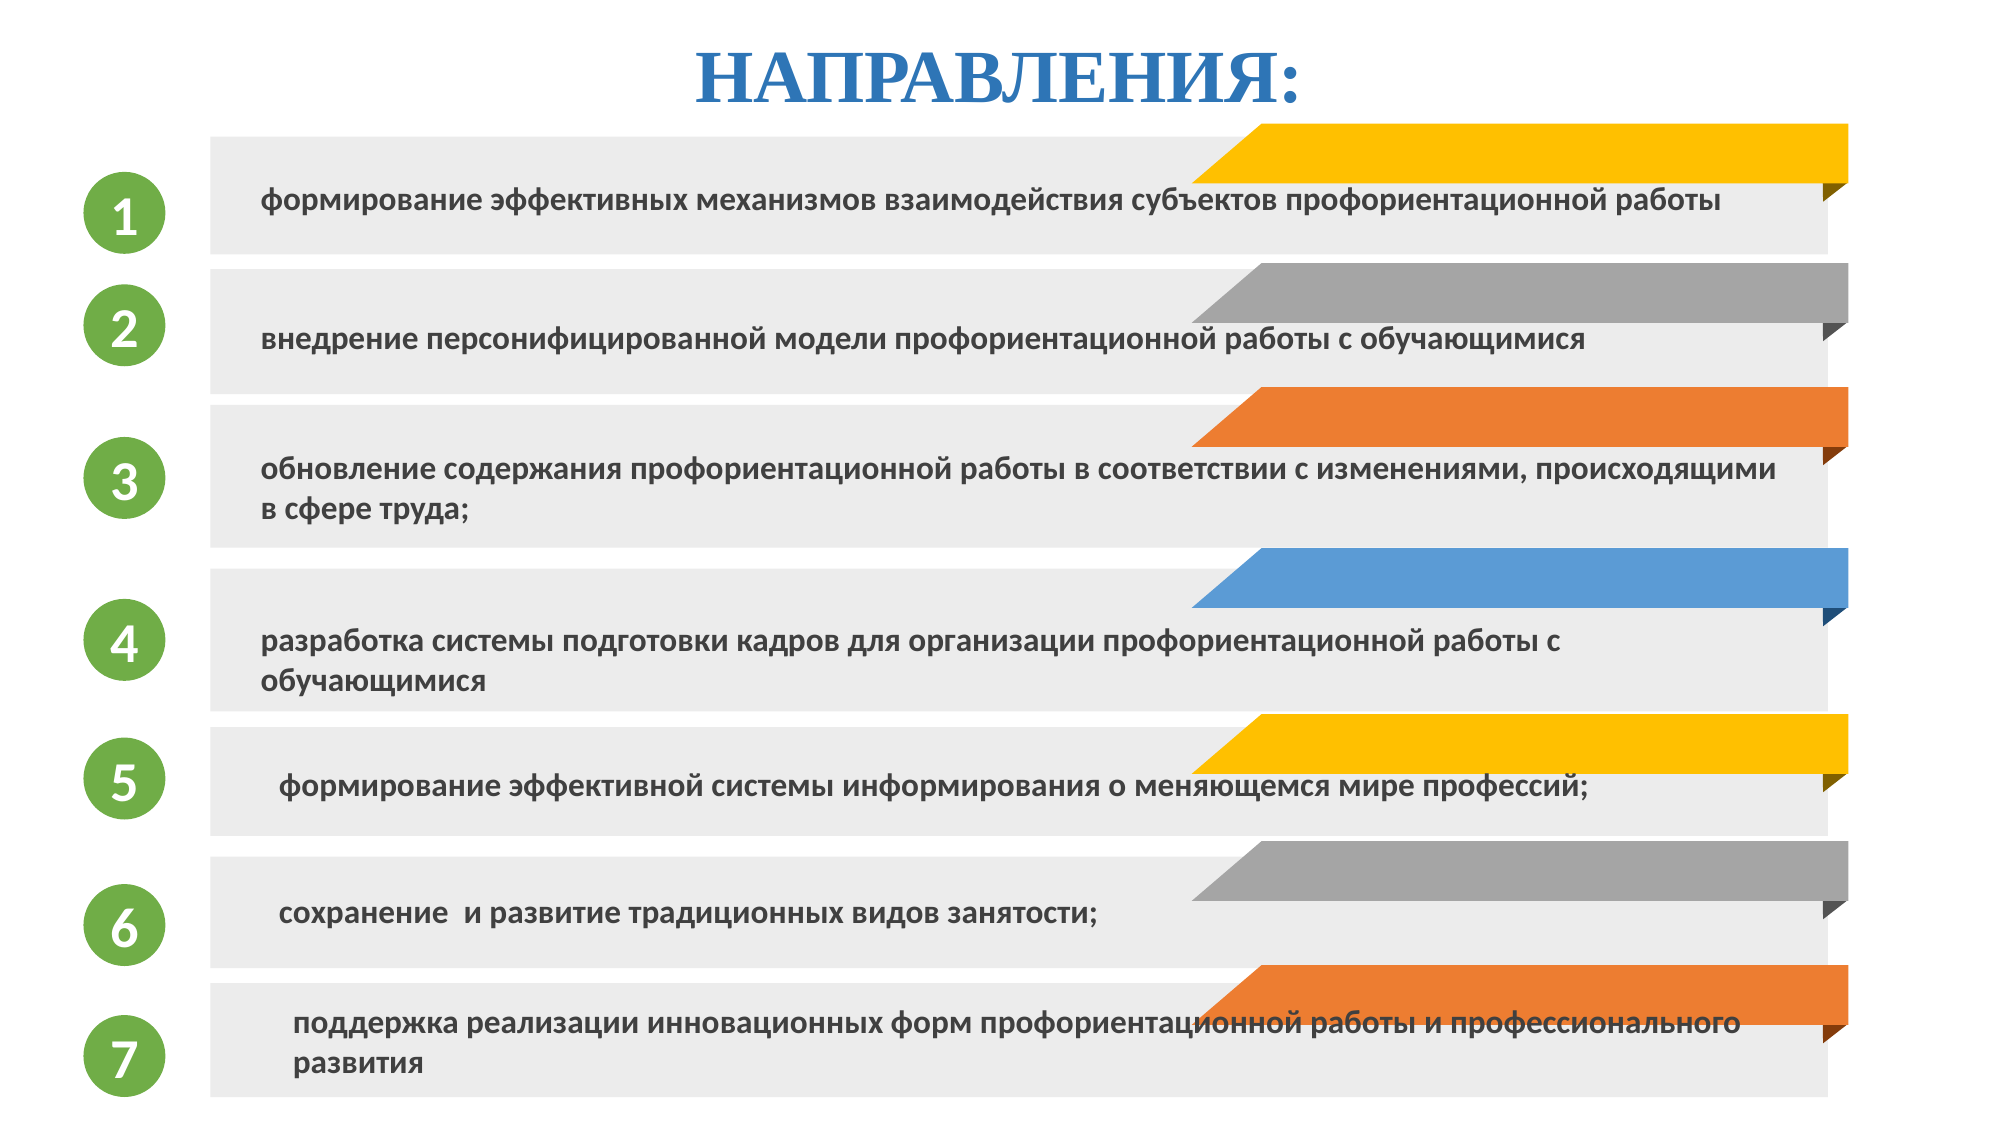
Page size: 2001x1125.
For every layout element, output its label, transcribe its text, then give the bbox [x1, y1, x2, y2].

text_box [82, 299, 91, 351]
text_box [158, 1030, 167, 1082]
text_box 5 [91, 737, 158, 820]
text_box [158, 899, 167, 951]
text_box [82, 452, 91, 504]
text_box сохранение и развитие традиционных видов занятости; [264, 883, 1821, 938]
text_box внедрение персонифицированной модели профориентационной работы с обучающимися [245, 308, 1803, 364]
text_box обновление содержания профориентационной работы в соответствии с изменениями, происходящими в сфере труда; [245, 439, 1803, 534]
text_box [1191, 841, 1849, 920]
text_box [209, 726, 1829, 837]
text_box [82, 614, 91, 666]
text_box разработка системы подготовки кадров для организации профориентационной работы с обучающимися [245, 610, 1803, 706]
text_box формирование эффективных механизмов взаимодействия субъектов профориентационной работы [245, 169, 1803, 225]
text_box поддержка реализации инновационных форм профориентационной работы и профессионального развития [278, 992, 1835, 1088]
title НАПРАВЛЕНИЯ: [0, 14, 2000, 142]
text_box 3 [91, 436, 158, 519]
text_box [82, 187, 91, 239]
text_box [1191, 548, 1849, 627]
text_box [158, 452, 167, 504]
text_box 2 [91, 284, 158, 367]
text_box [1191, 123, 1849, 202]
text_box [158, 300, 167, 351]
text_box [158, 753, 167, 804]
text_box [1191, 387, 1849, 466]
text_box [82, 1030, 91, 1082]
text_box 6 [91, 883, 158, 967]
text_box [1191, 714, 1849, 793]
text_box [158, 187, 167, 239]
text_box 4 [91, 598, 158, 681]
text_box [82, 899, 91, 951]
text_box [209, 568, 1829, 712]
text_box [209, 982, 1829, 1098]
text_box [209, 136, 1829, 256]
text_box [82, 753, 91, 804]
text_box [1191, 965, 1849, 1044]
text_box формирование эффективной системы информирования о меняющемся мире профессий; [264, 756, 1821, 811]
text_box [1191, 263, 1849, 342]
text_box [209, 268, 1829, 395]
text_box 1 [91, 171, 158, 254]
text_box [158, 614, 167, 666]
text_box 7 [91, 1014, 158, 1098]
text_box [209, 856, 1829, 969]
text_box [209, 404, 1829, 549]
